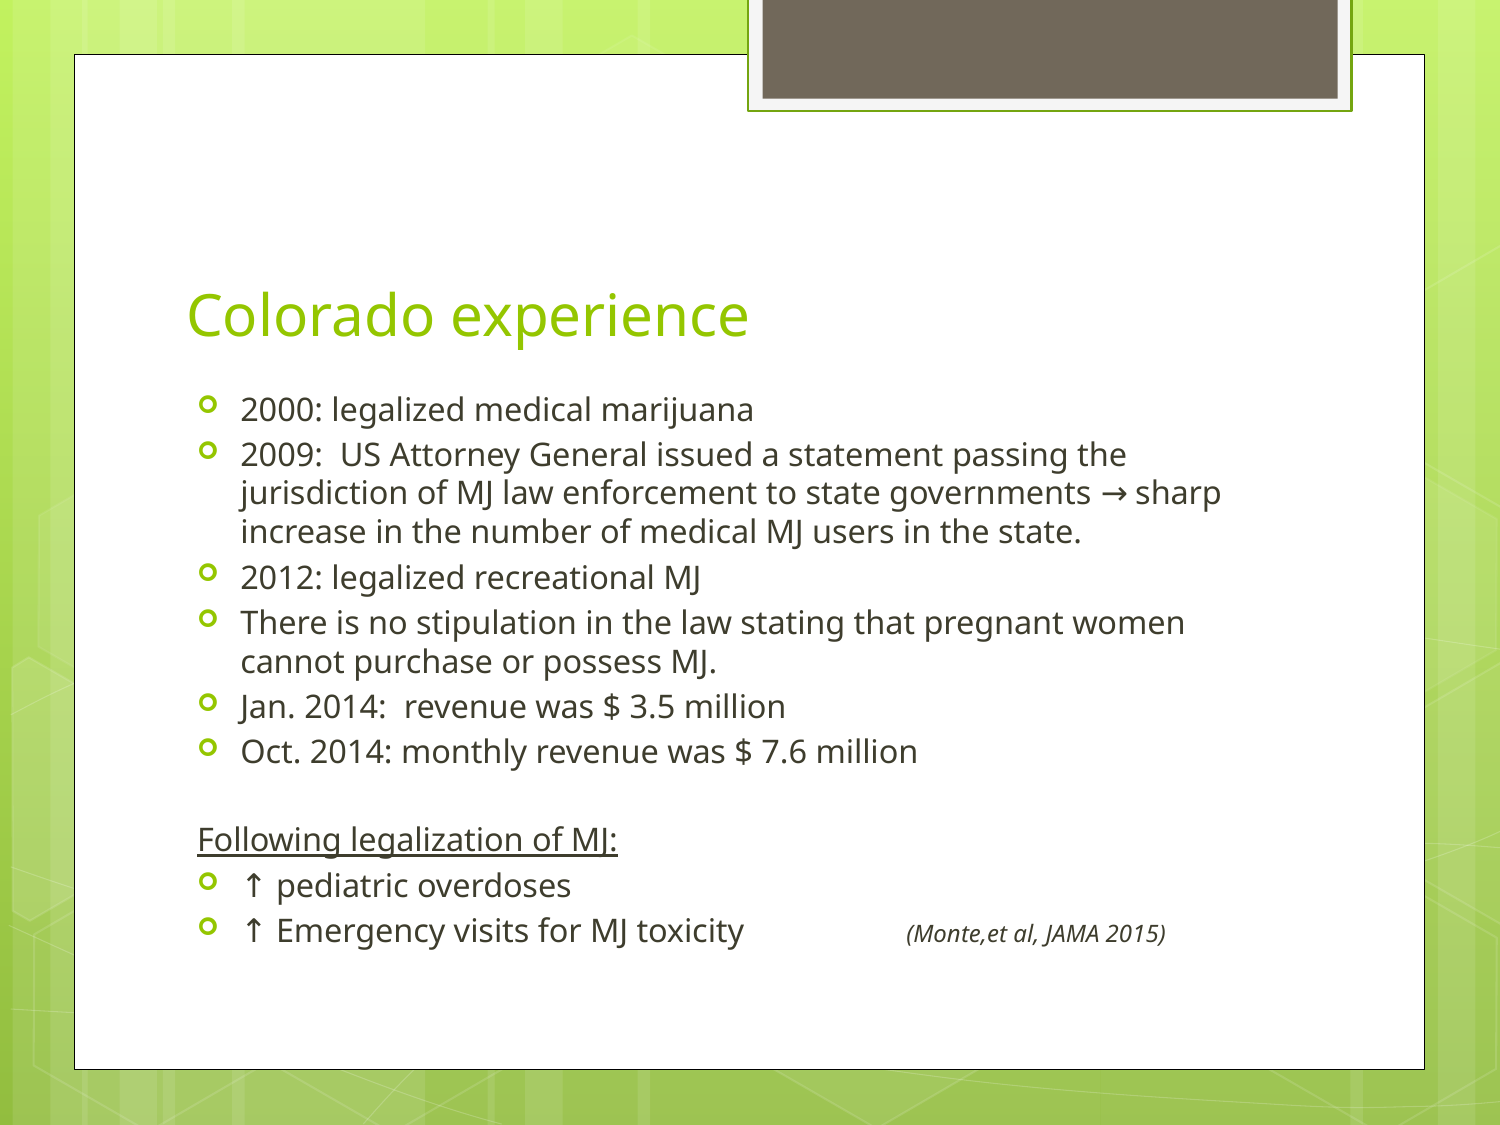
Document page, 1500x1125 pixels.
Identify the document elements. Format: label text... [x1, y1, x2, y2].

title Colorado experience [171, 168, 1324, 357]
list 2000: legalized medical marijuana 2009: US Attorney General issued a statement passing the jurisdiction of MJ law enforcement to state governments → sharp increase in the number of medical MJ users in the state. 2012: legalized recreational MJ There is no stipulation in the law stating that pregnant women cannot purchase or possess MJ. Jan. 2014: revenue was $ 3.5 million Oct. 2014: monthly revenue was $ 7.6 million Following legalization of MJ: ↑ pediatric overdoses ↑ Emergency visits for MJ toxicity (Monte,et al, JAMA 2015) [171, 381, 1283, 957]
